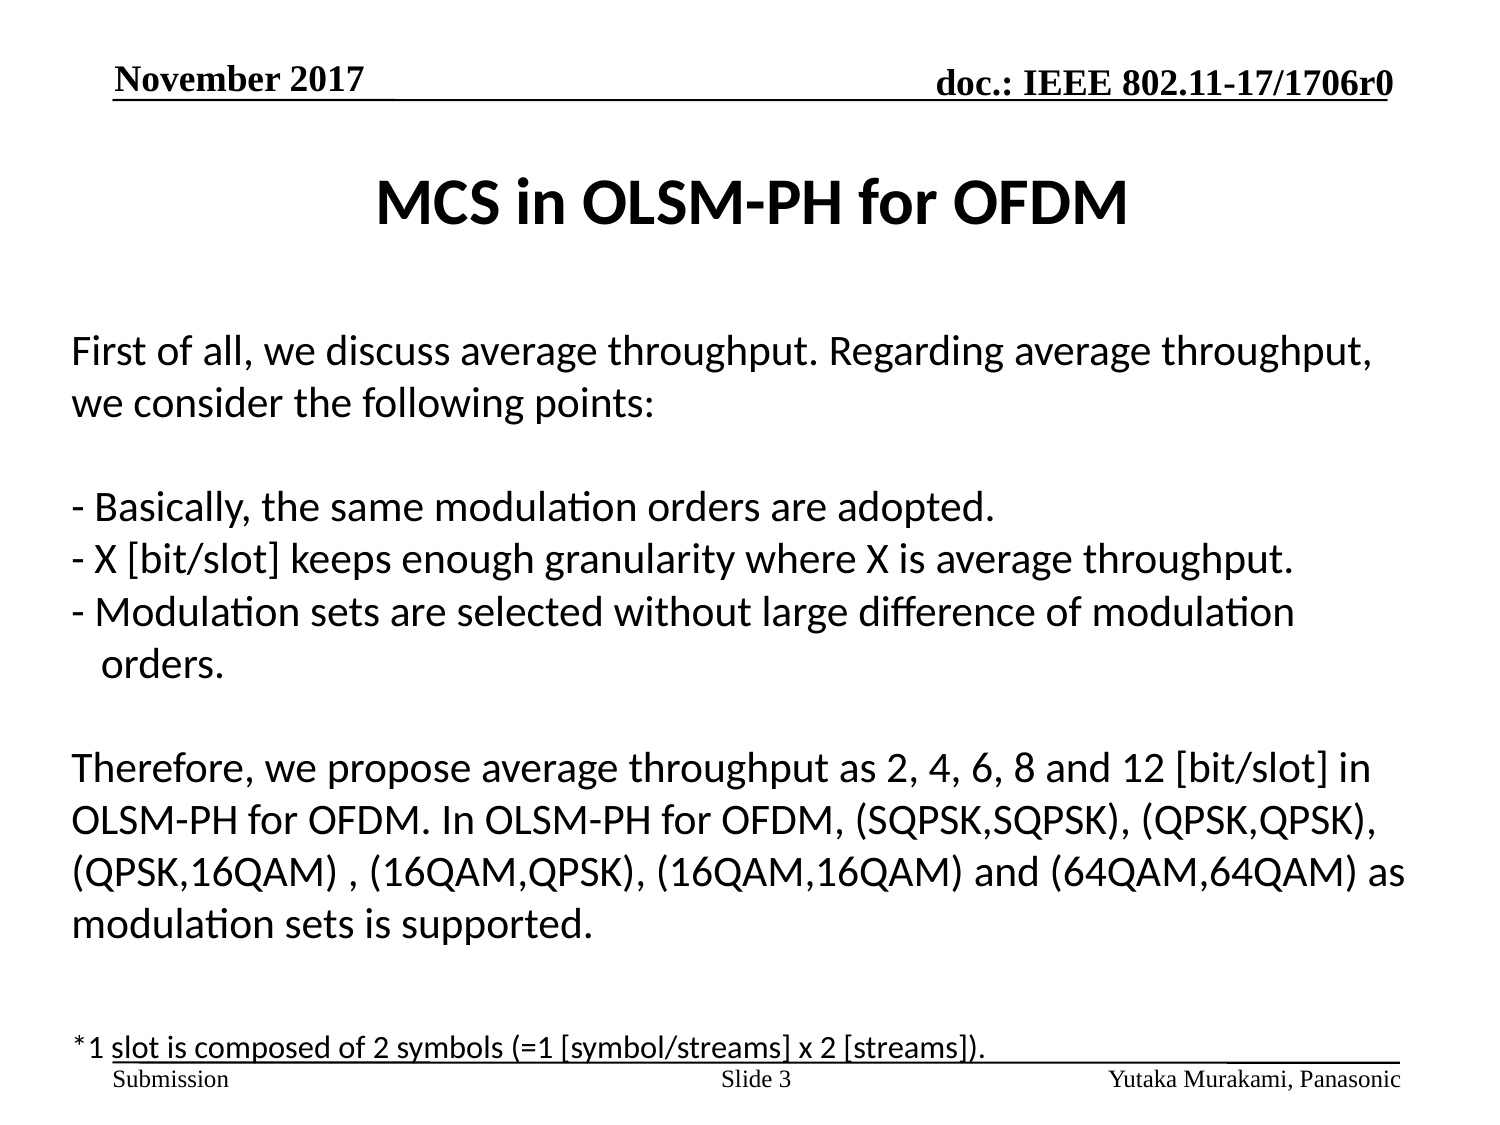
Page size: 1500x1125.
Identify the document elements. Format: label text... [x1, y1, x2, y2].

slide_number Slide 3 [712, 1061, 800, 1123]
title MCS in OLSM-PH for OFDM [2, 127, 1500, 268]
text_box First of all, we discuss average throughput. Regarding average throughput, we consider the following points: - Basically, the same modulation orders are adopted. - X [bit/slot] keeps enough granularity where X is average throughput. - Modulation sets are selected without large difference of modulation orders. Therefore, we propose average throughput as 2, 4, 6, 8 and 12 [bit/slot] in OLSM-PH for OFDM. In OLSM-PH for OFDM, (SQPSK,SQPSK), (QPSK,QPSK), (QPSK,16QAM) , (16QAM,QPSK), (16QAM,16QAM) and (64QAM,64QAM) as modulation sets is supported. *1 slot is composed of 2 symbols (=1 [symbol/streams] x 2 [streams]). [56, 314, 1451, 1083]
footer Yutaka Murakami, Panasonic [902, 1061, 1402, 1093]
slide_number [114, 54, 493, 100]
